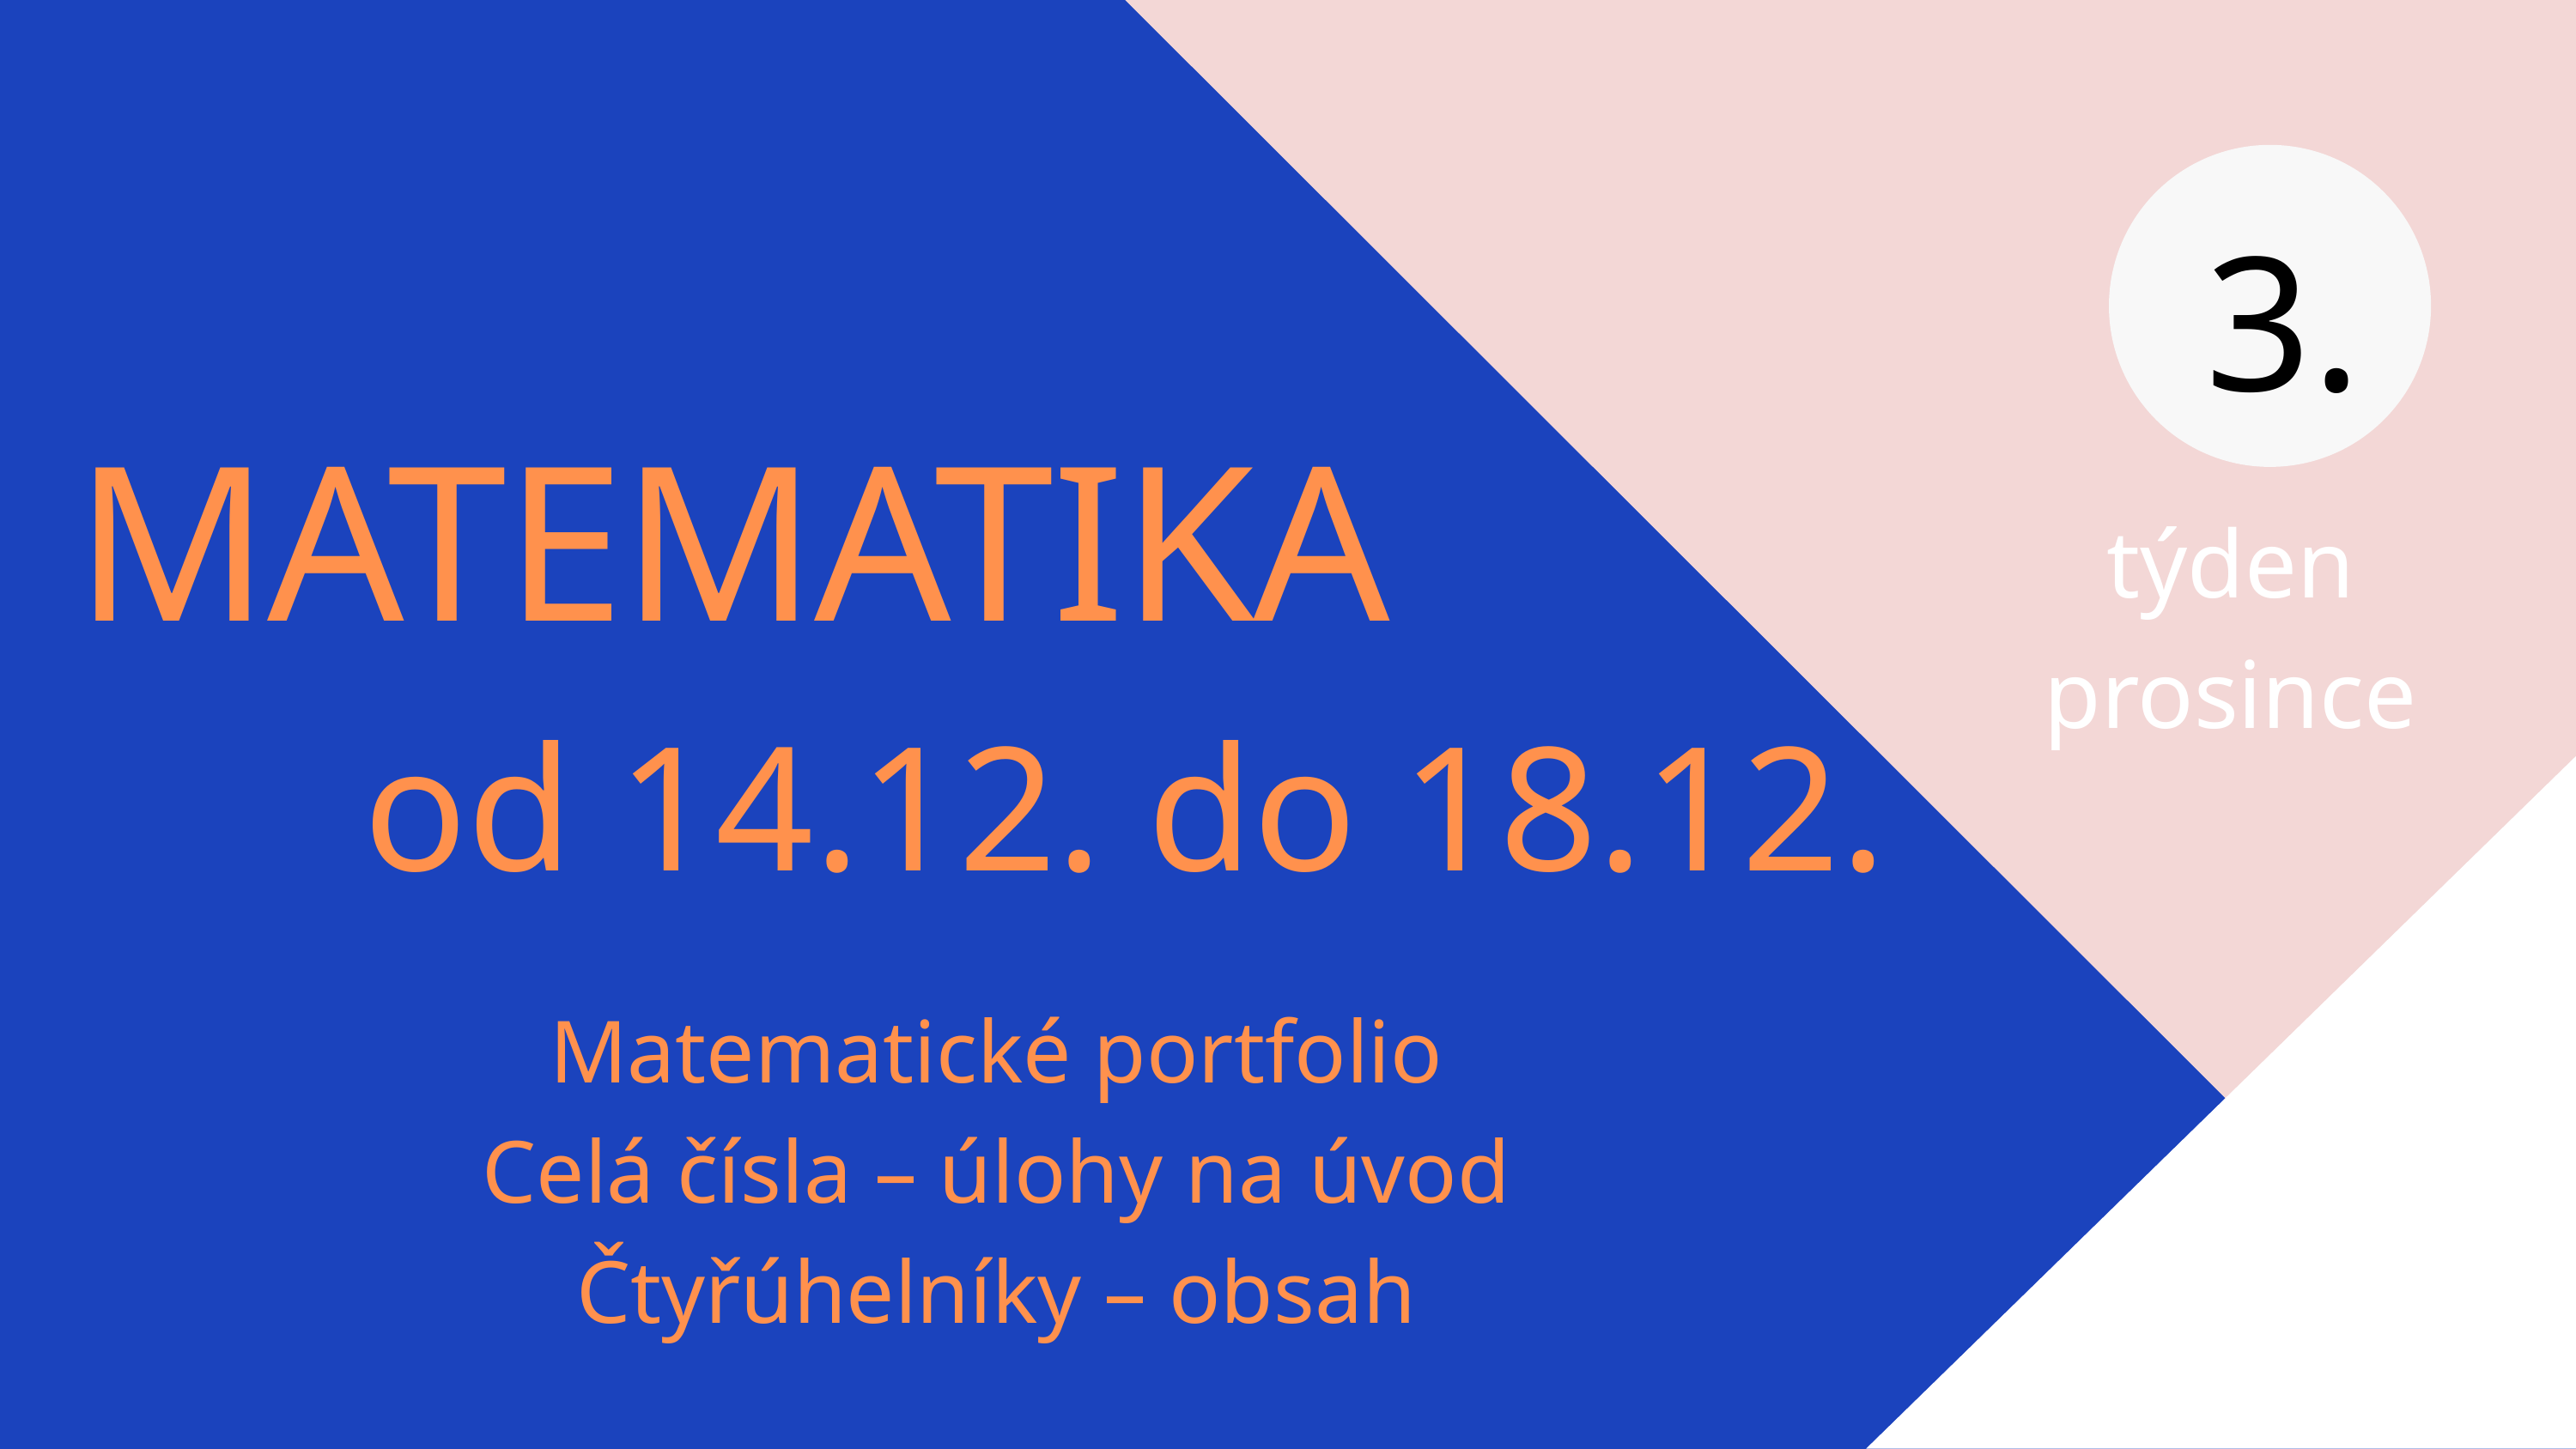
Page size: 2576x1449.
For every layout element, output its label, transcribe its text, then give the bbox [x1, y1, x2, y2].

text_box MATEMATIKA [75, 449, 1120, 664]
text_box od 14.12. do 18.12. [363, 664, 1120, 906]
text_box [2108, 144, 2432, 468]
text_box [1874, 728, 2576, 1449]
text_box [1124, 0, 2576, 1449]
text_box Matematické portfolio Celá čísla – úlohy na úvod Čtyřúhelníky – obsah [186, 979, 1120, 1341]
